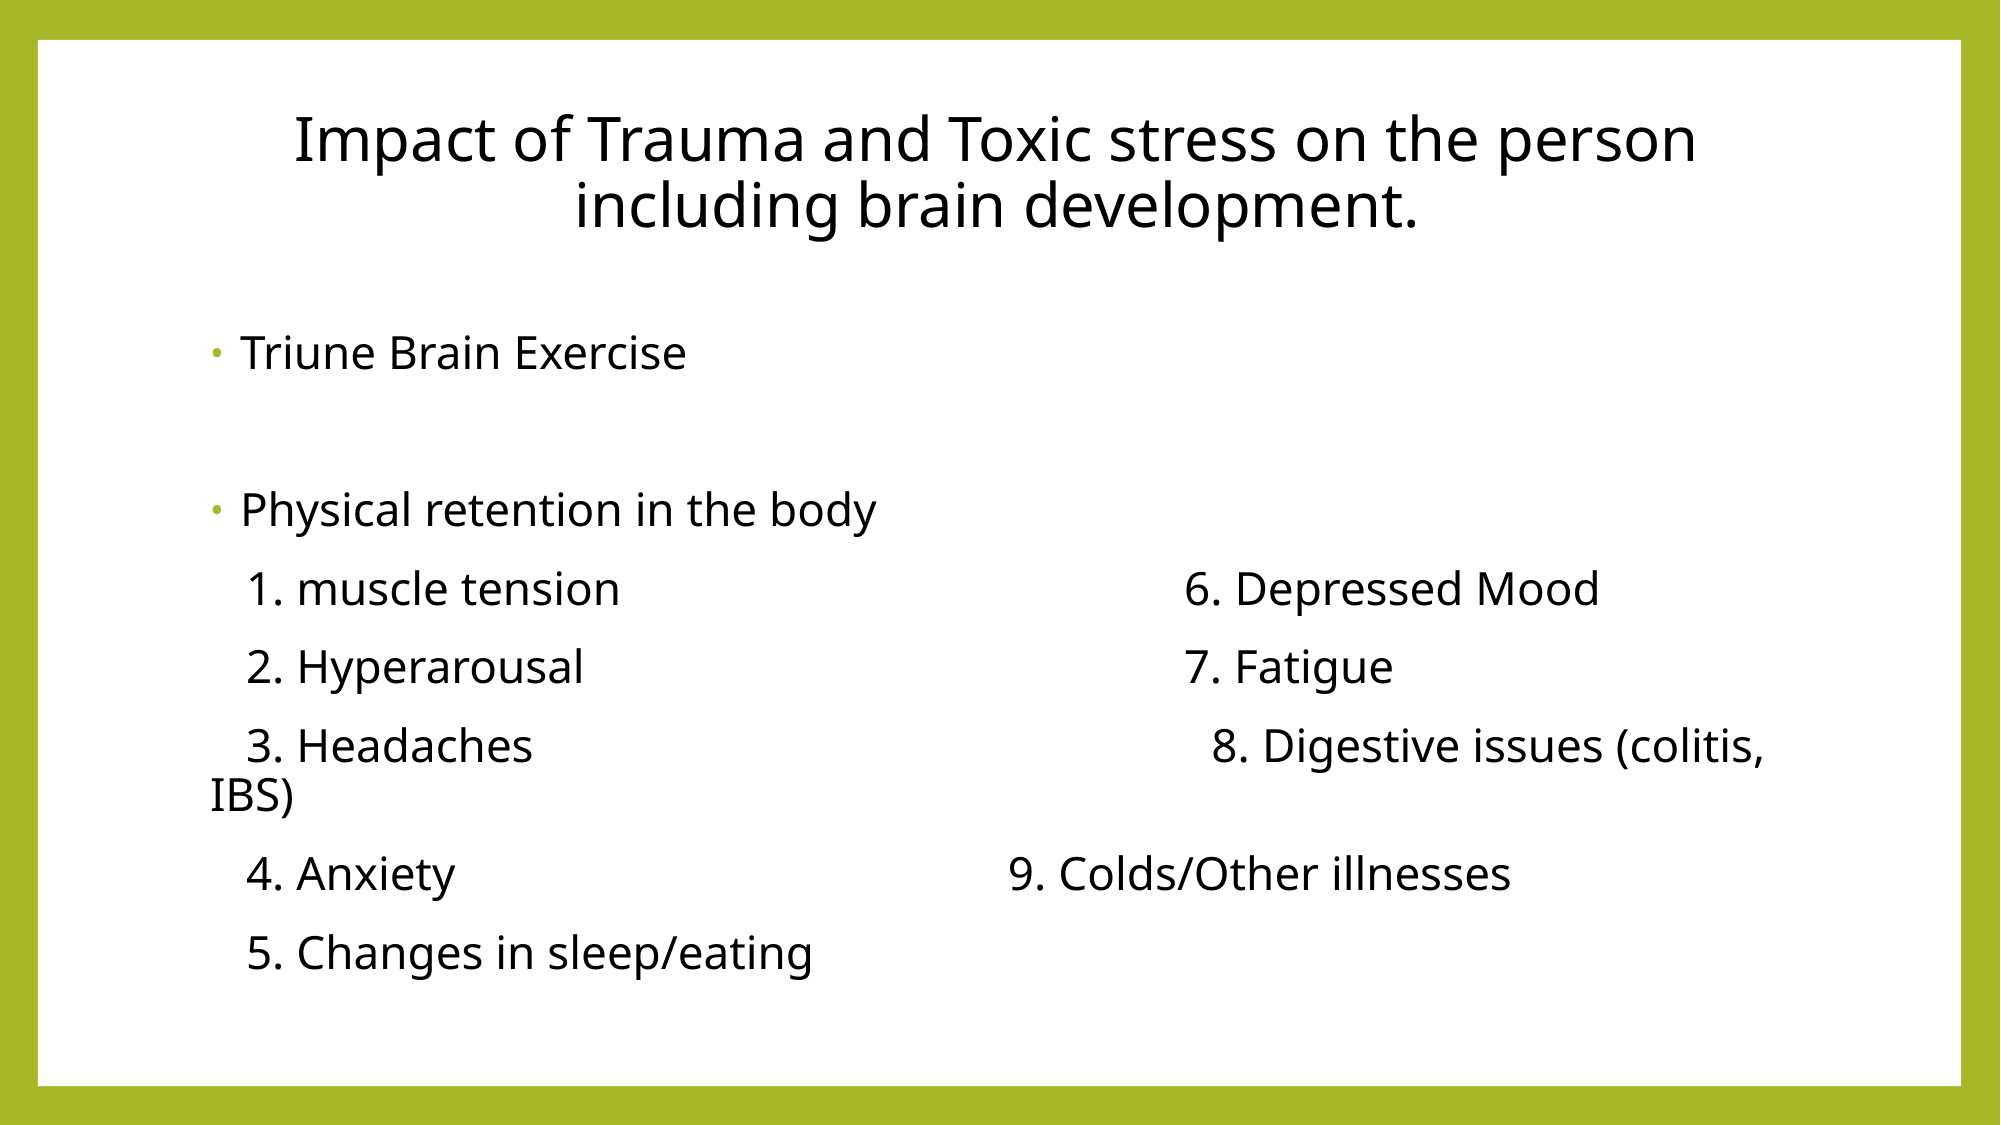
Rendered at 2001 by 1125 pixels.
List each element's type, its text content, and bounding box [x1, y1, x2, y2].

list Triune Brain Exercise Physical retention in the body 1. muscle tension 6. Depressed Mood 2. Hyperarousal 7. Fatigue 3. Headaches 8. Digestive issues (colitis, IBS) 4. Anxiety 9. Colds/Other illnesses 5. Changes in sleep/eating [187, 322, 1866, 1053]
title Impact of Trauma and Toxic stress on the person including brain development. [187, 99, 1808, 322]
